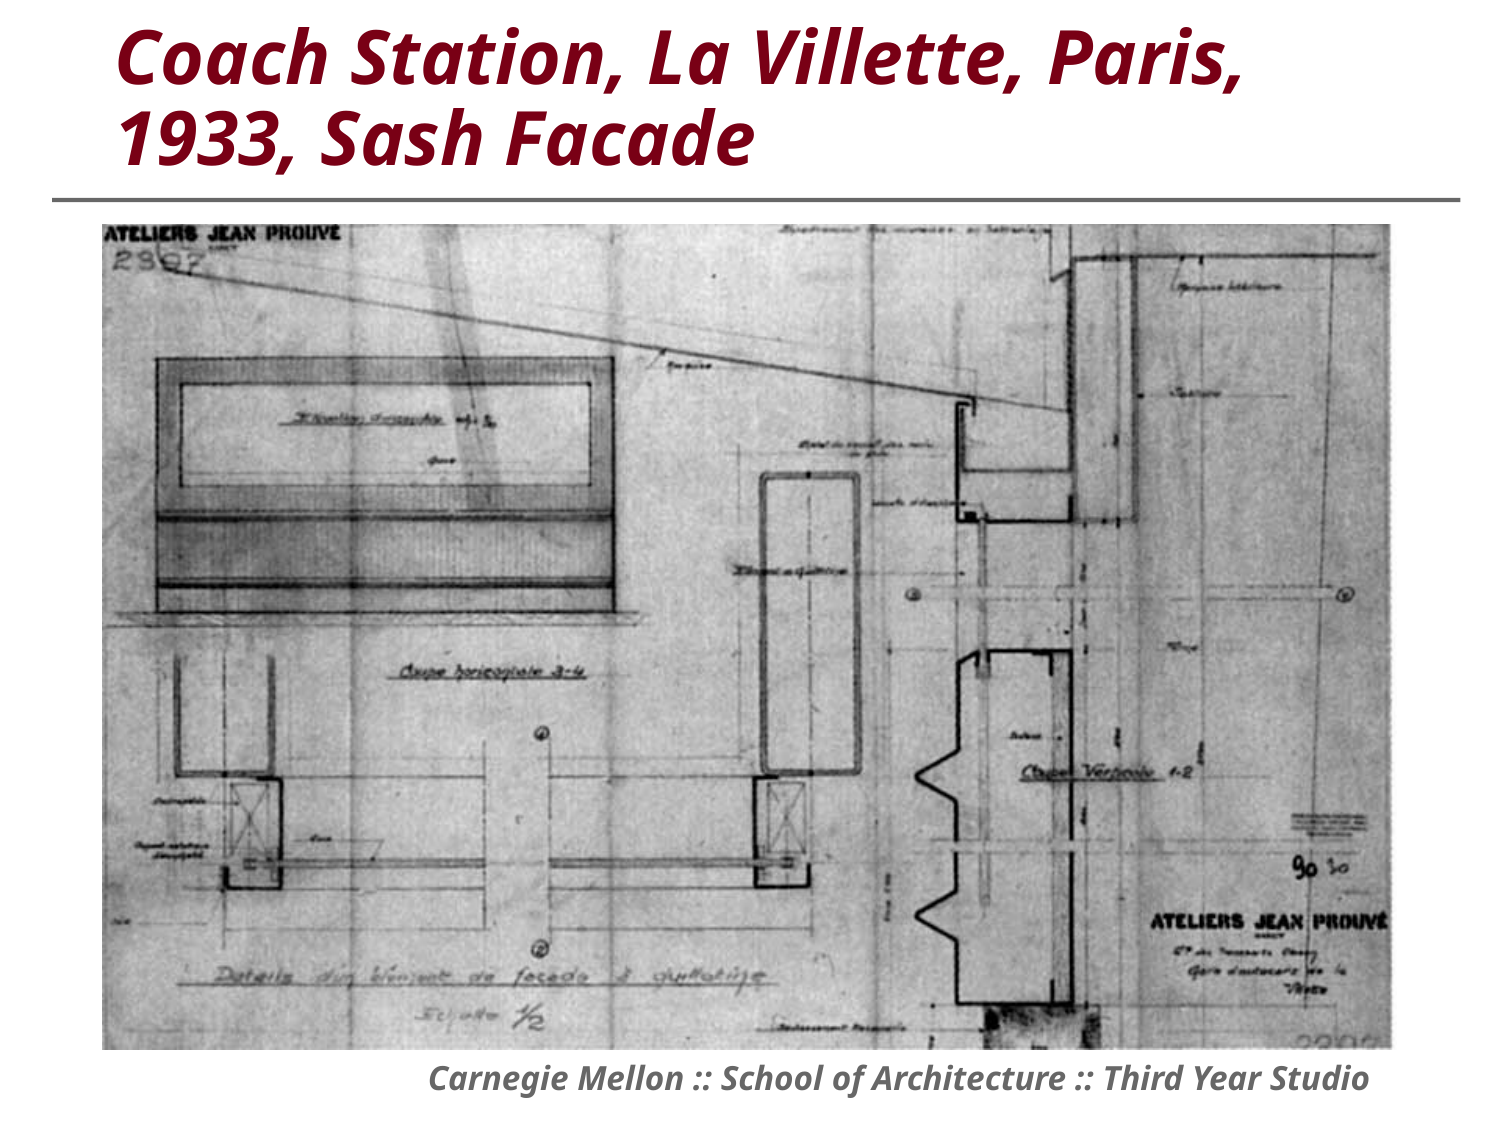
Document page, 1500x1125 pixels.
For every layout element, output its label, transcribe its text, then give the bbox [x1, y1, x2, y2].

title Coach Station, La Villette, Paris, 1933, Sash Facade [99, 12, 1375, 200]
picture [102, 224, 1398, 1051]
